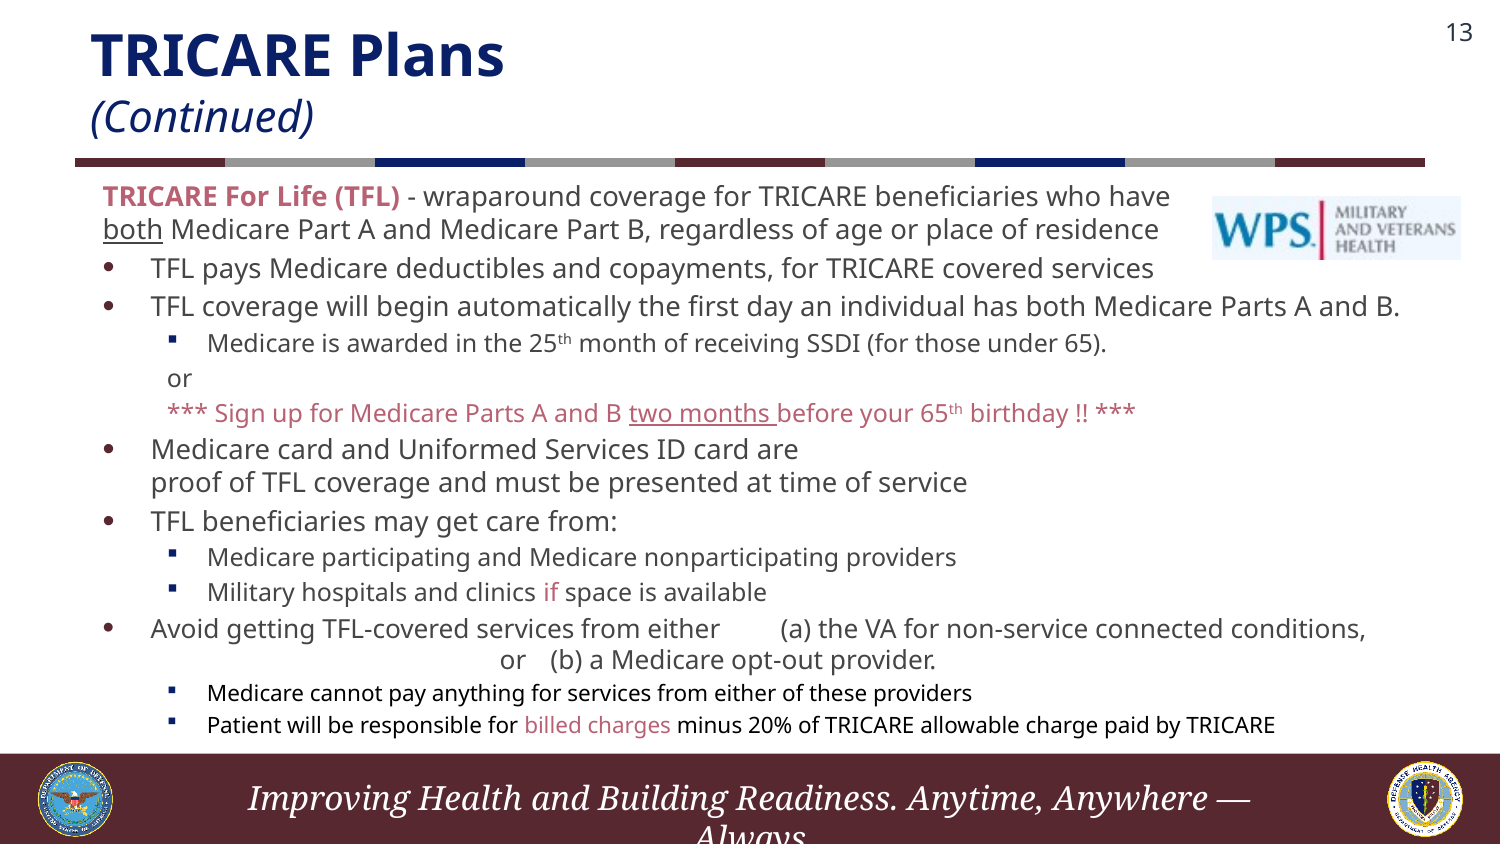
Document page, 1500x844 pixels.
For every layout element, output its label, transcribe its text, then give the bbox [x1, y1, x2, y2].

picture [1387, 761, 1463, 837]
title TRICARE Plans (Continued) [75, 9, 1425, 150]
picture [29, 753, 121, 844]
picture [1212, 196, 1462, 260]
list TRICARE For Life (TFL) - wraparound coverage for TRICARE beneficiaries who have both Medicare Part A and Medicare Part B, regardless of age or place of residence TFL pays Medicare deductibles and copayments, for TRICARE covered services TFL coverage will begin automatically the first day an individual has both Medicare Parts A and B. Medicare is awarded in the 25th month of receiving SSDI (for those under 65). or *** Sign up for Medicare Parts A and B two months before your 65th birthday !! *** Medicare card and Uniformed Services ID card are proof of TFL coverage and must be presented at time of service TFL beneficiaries may get care from: Medicare participating and Medicare nonparticipating providers Military hospitals and clinics if space is available Avoid getting TFL-covered services from either (a) the VA for non-service connected conditions, or (b) a Medicare opt-out provider. Medicare cannot pay anything for services from either of these providers Patient will be responsible for billed charges minus 20% of TRICARE allowable charge paid by TRICARE [87, 171, 1450, 747]
